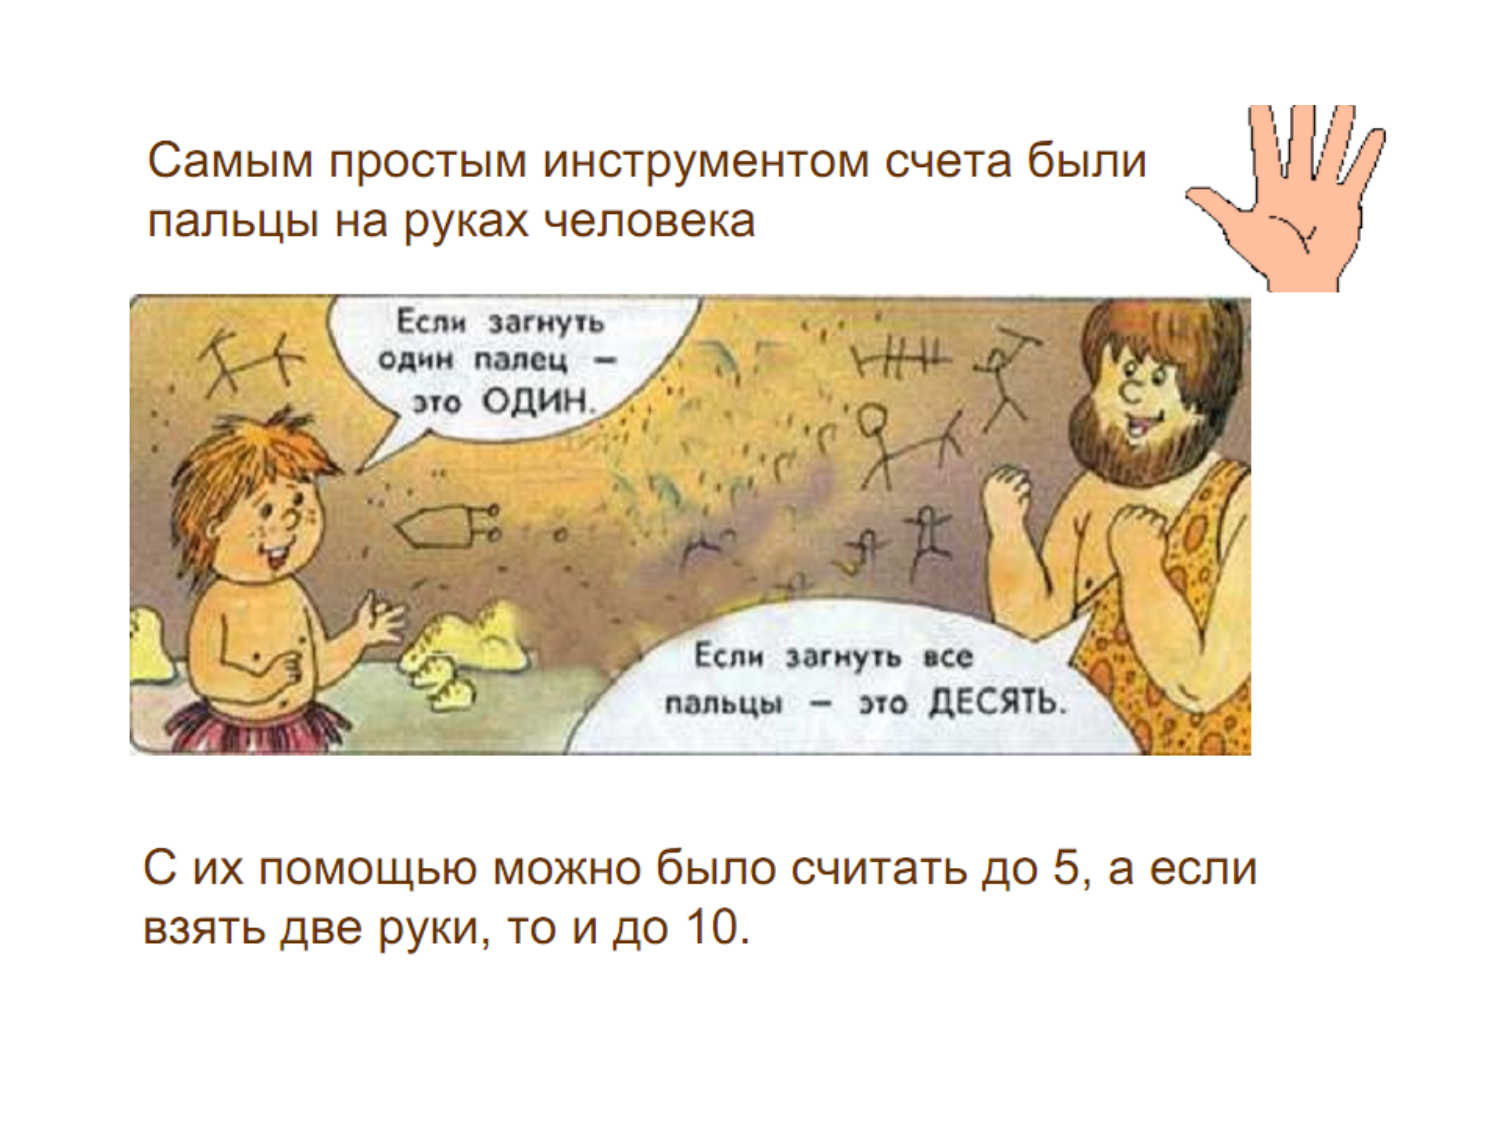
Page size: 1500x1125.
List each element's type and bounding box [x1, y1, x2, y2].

picture [58, 105, 1411, 1011]
